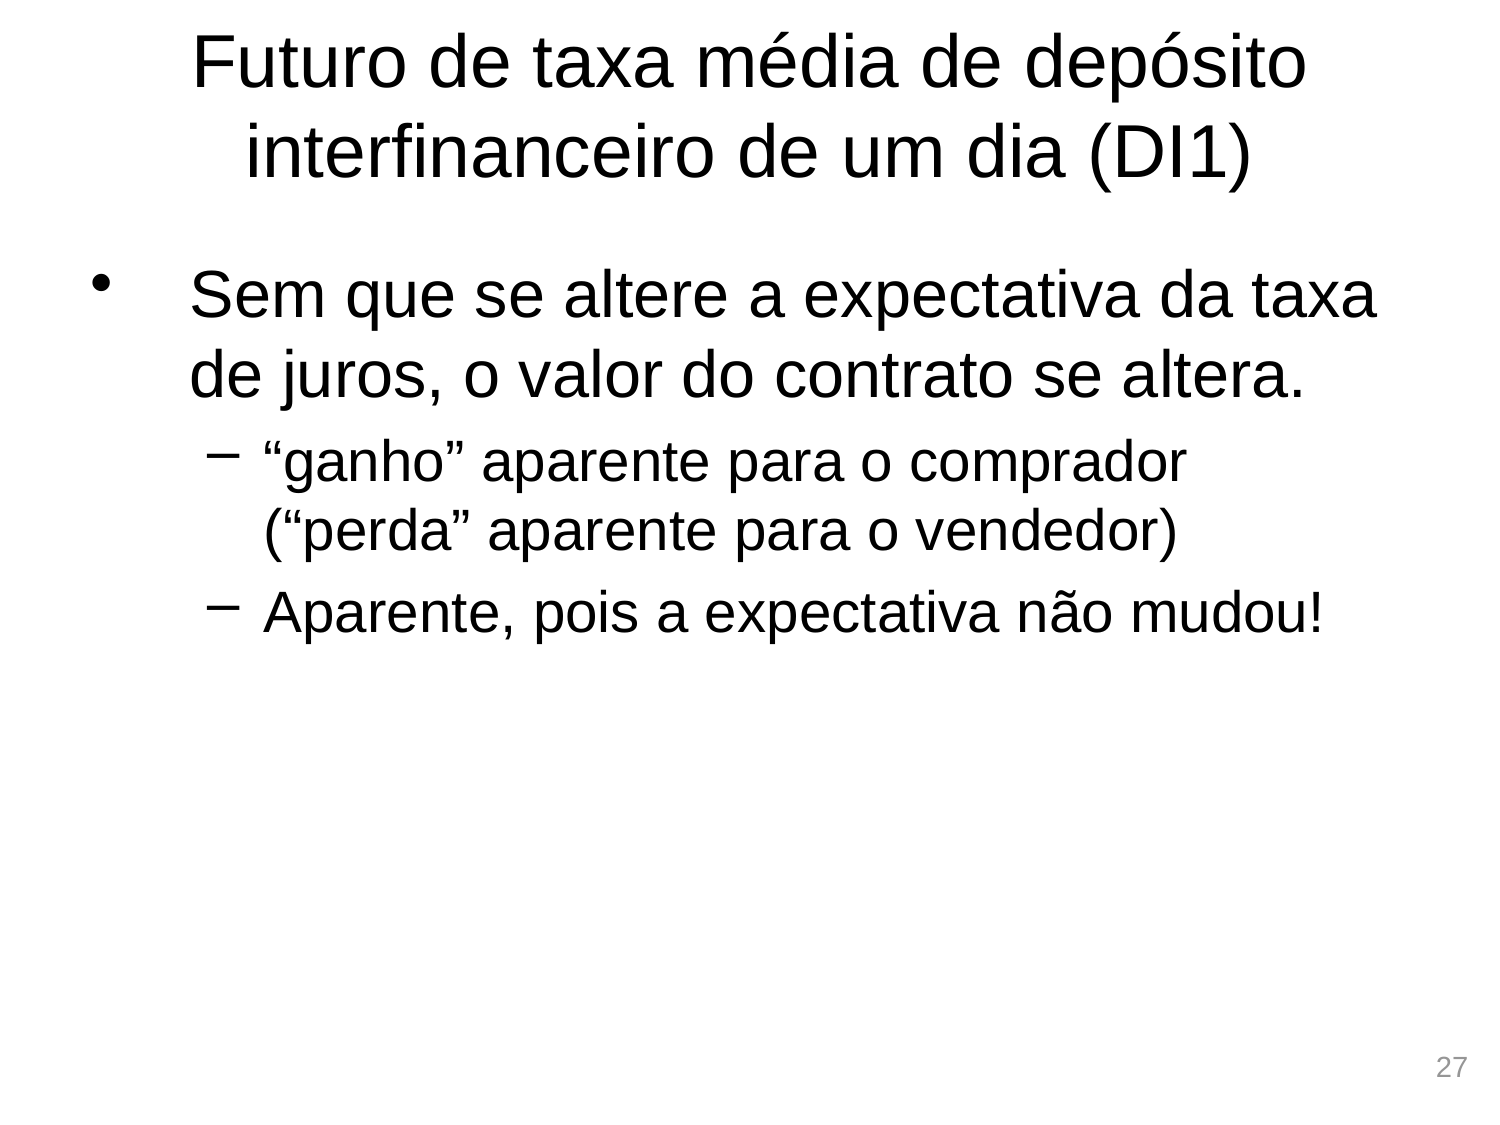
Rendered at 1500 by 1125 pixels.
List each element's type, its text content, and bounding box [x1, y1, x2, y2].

slide_number 27 [1133, 1041, 1484, 1120]
title Futuro de taxa média de depósito interfinanceiro de um dia (DI1) [75, 45, 1425, 161]
list Sem que se altere a expectativa da taxa de juros, o valor do contrato se altera. “ganho” aparente para o comprador (“perda” aparente para o vendedor) Aparente, pois a expectativa não mudou! [75, 243, 1425, 1005]
